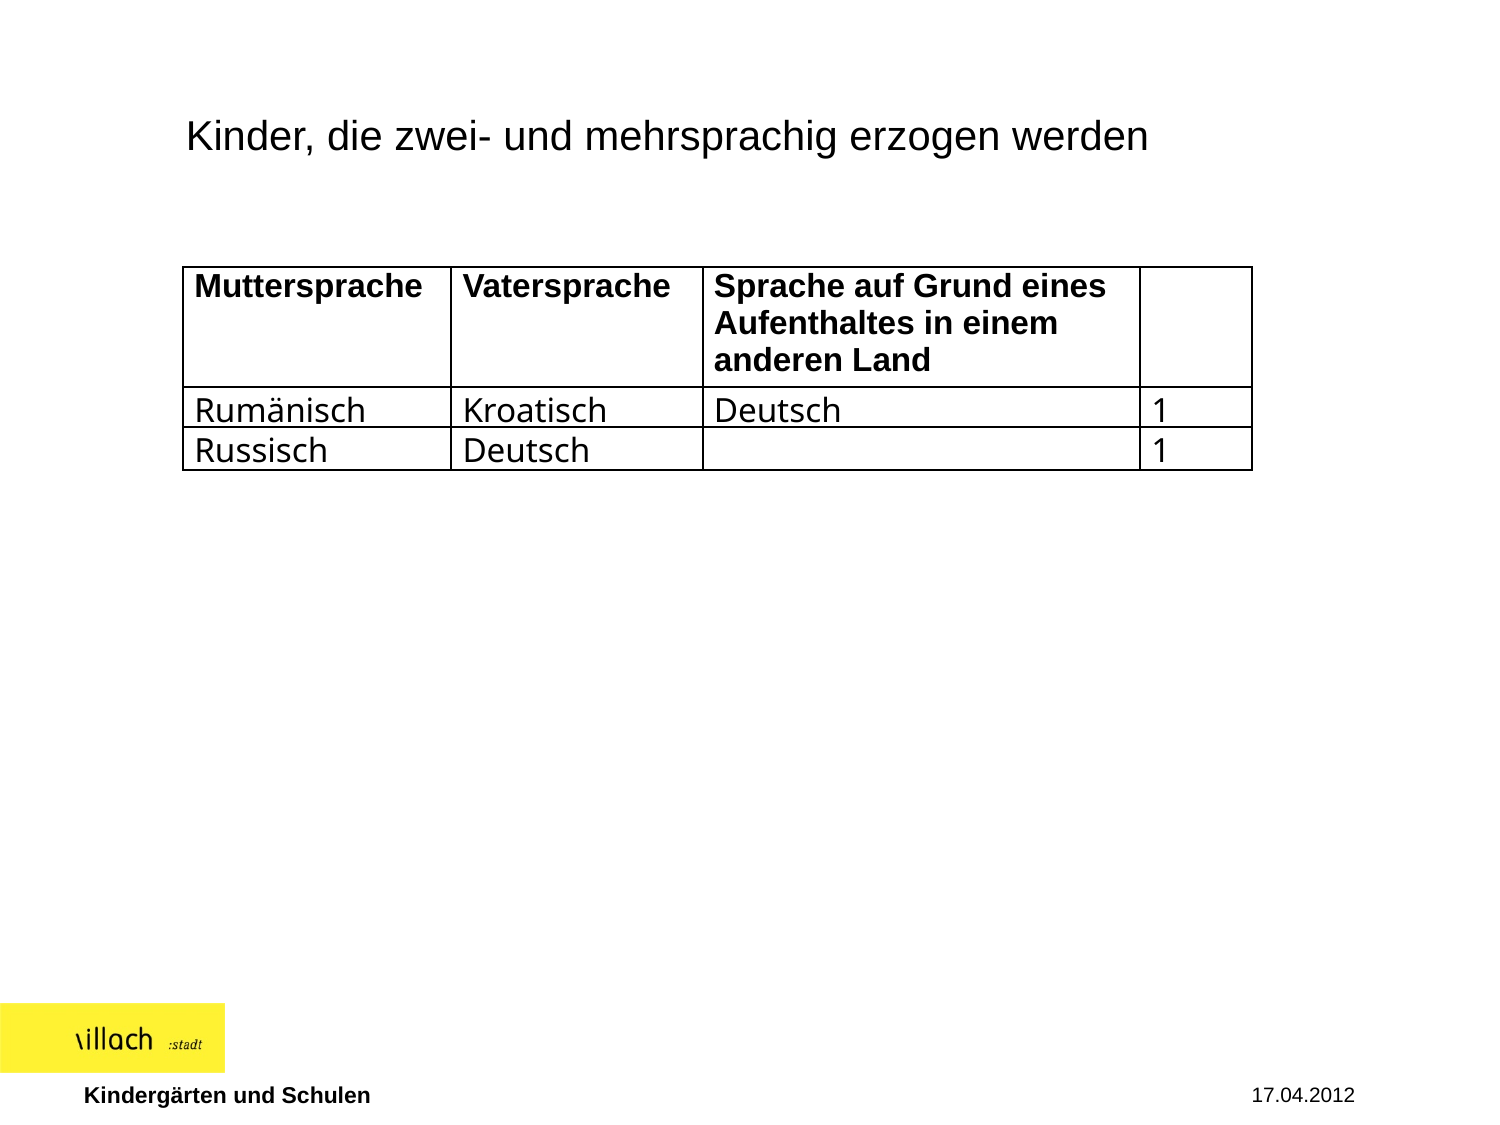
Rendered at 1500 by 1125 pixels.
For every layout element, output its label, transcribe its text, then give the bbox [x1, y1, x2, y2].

table_cell Deutsch [452, 428, 702, 469]
table_cell 1 [1141, 388, 1251, 426]
picture [0, 1003, 225, 1073]
table_cell 1 [1141, 428, 1251, 469]
table_cell Kroatisch [452, 388, 702, 426]
table_cell [704, 428, 1139, 469]
text_box Kinder, die zwei- und mehrsprachig erzogen werden [171, 101, 1187, 167]
table_header Sprache auf Grund eines Aufenthaltes in einem anderen Land [704, 268, 1139, 386]
table_cell Deutsch [704, 388, 1139, 426]
table_header [1141, 268, 1251, 386]
table_cell Rumänisch [184, 388, 450, 426]
table_header Muttersprache [184, 268, 450, 386]
table_header Vatersprache [452, 268, 702, 386]
table_cell Russisch [184, 428, 450, 469]
